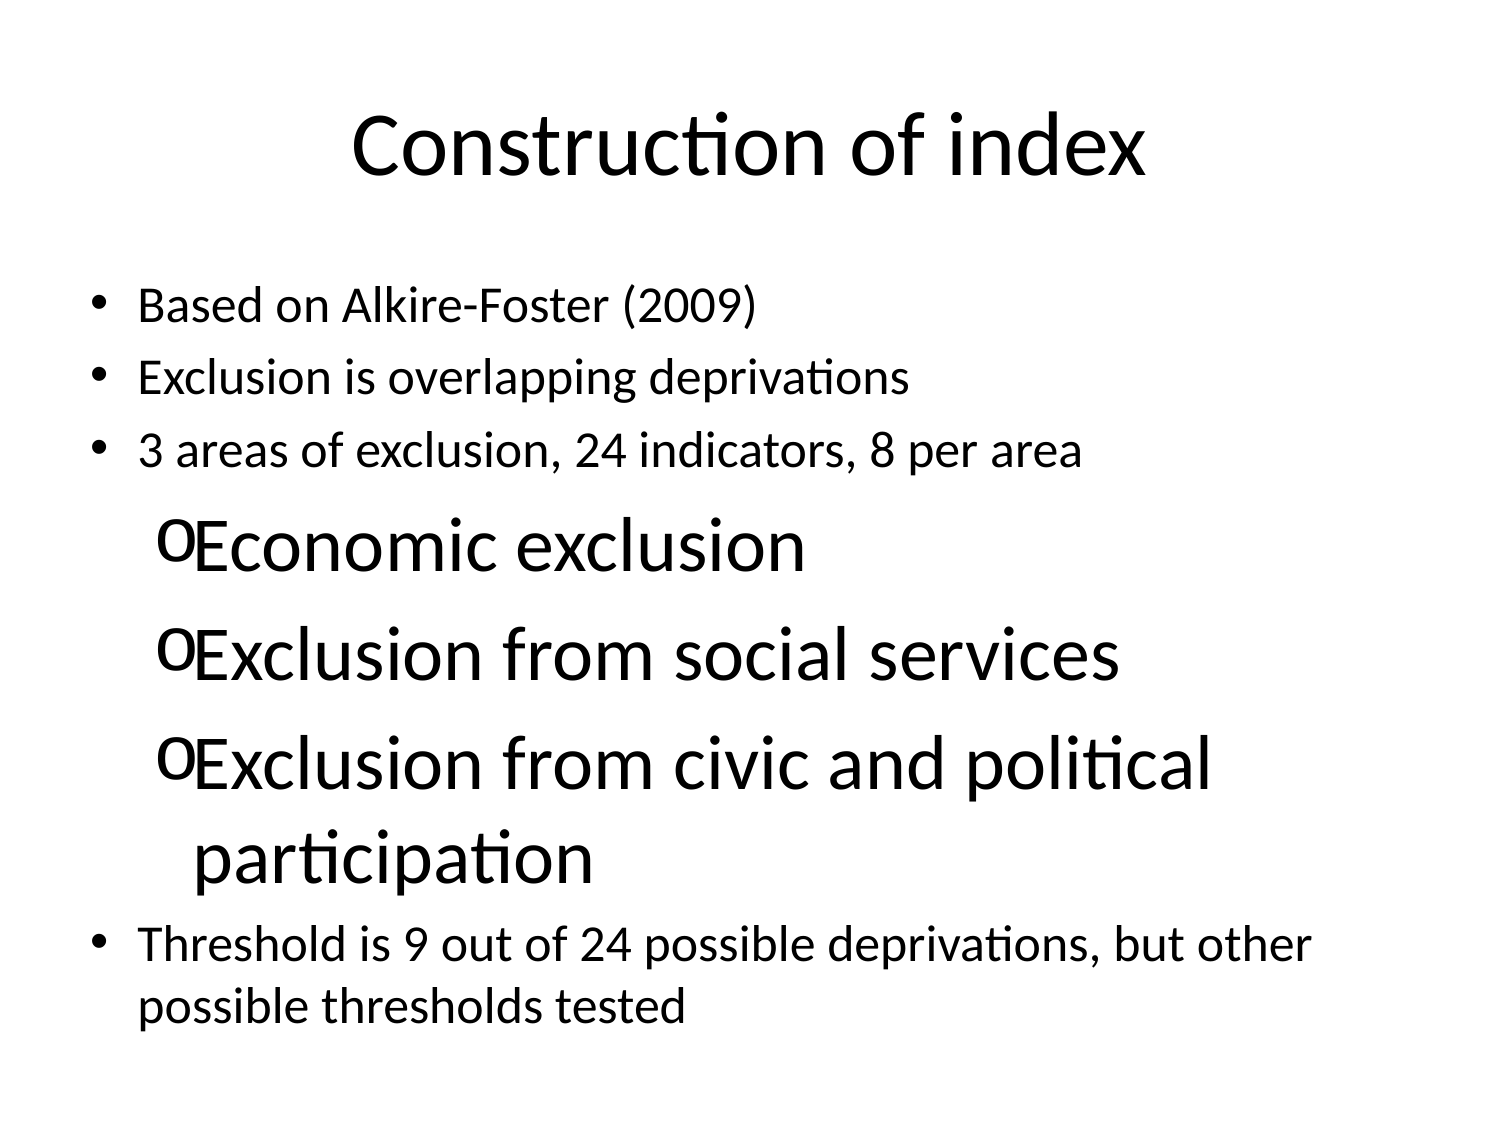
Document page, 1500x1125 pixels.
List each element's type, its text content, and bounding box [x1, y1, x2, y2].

list Based on Alkire-Foster (2009) Exclusion is overlapping deprivations 3 areas of exclusion, 24 indicators, 8 per area Economic exclusion Exclusion from social services Exclusion from civic and political participation Threshold is 9 out of 24 possible deprivations, but other possible thresholds tested [75, 262, 1425, 1050]
title Construction of index [75, 45, 1425, 233]
